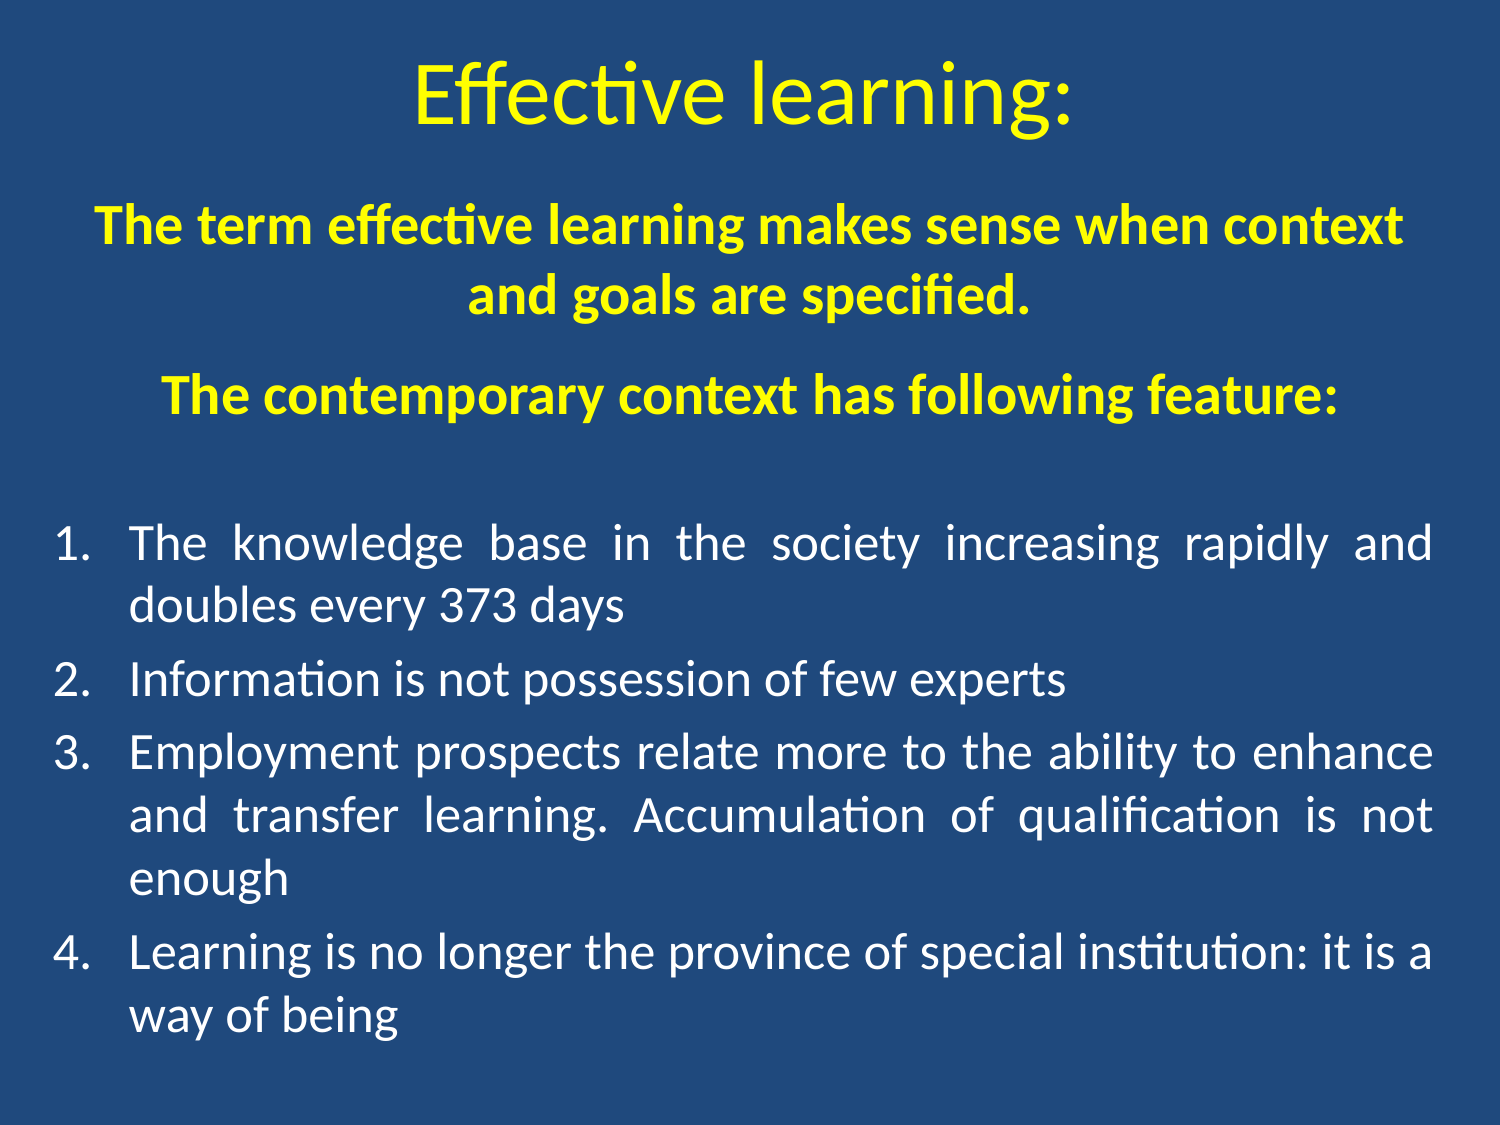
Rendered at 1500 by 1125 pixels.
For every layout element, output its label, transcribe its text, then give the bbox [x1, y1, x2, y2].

title Effective learning: [69, 24, 1420, 150]
list The knowledge base in the society increasing rapidly and doubles every 373 days Information is not possession of few experts Employment prospects relate more to the ability to enhance and transfer learning. Accumulation of qualification is not enough Learning is no longer the province of special institution: it is a way of being [37, 500, 1450, 1050]
text_box The term effective learning makes sense when context and goals are specified. The contemporary context has following feature: [74, 212, 1425, 400]
